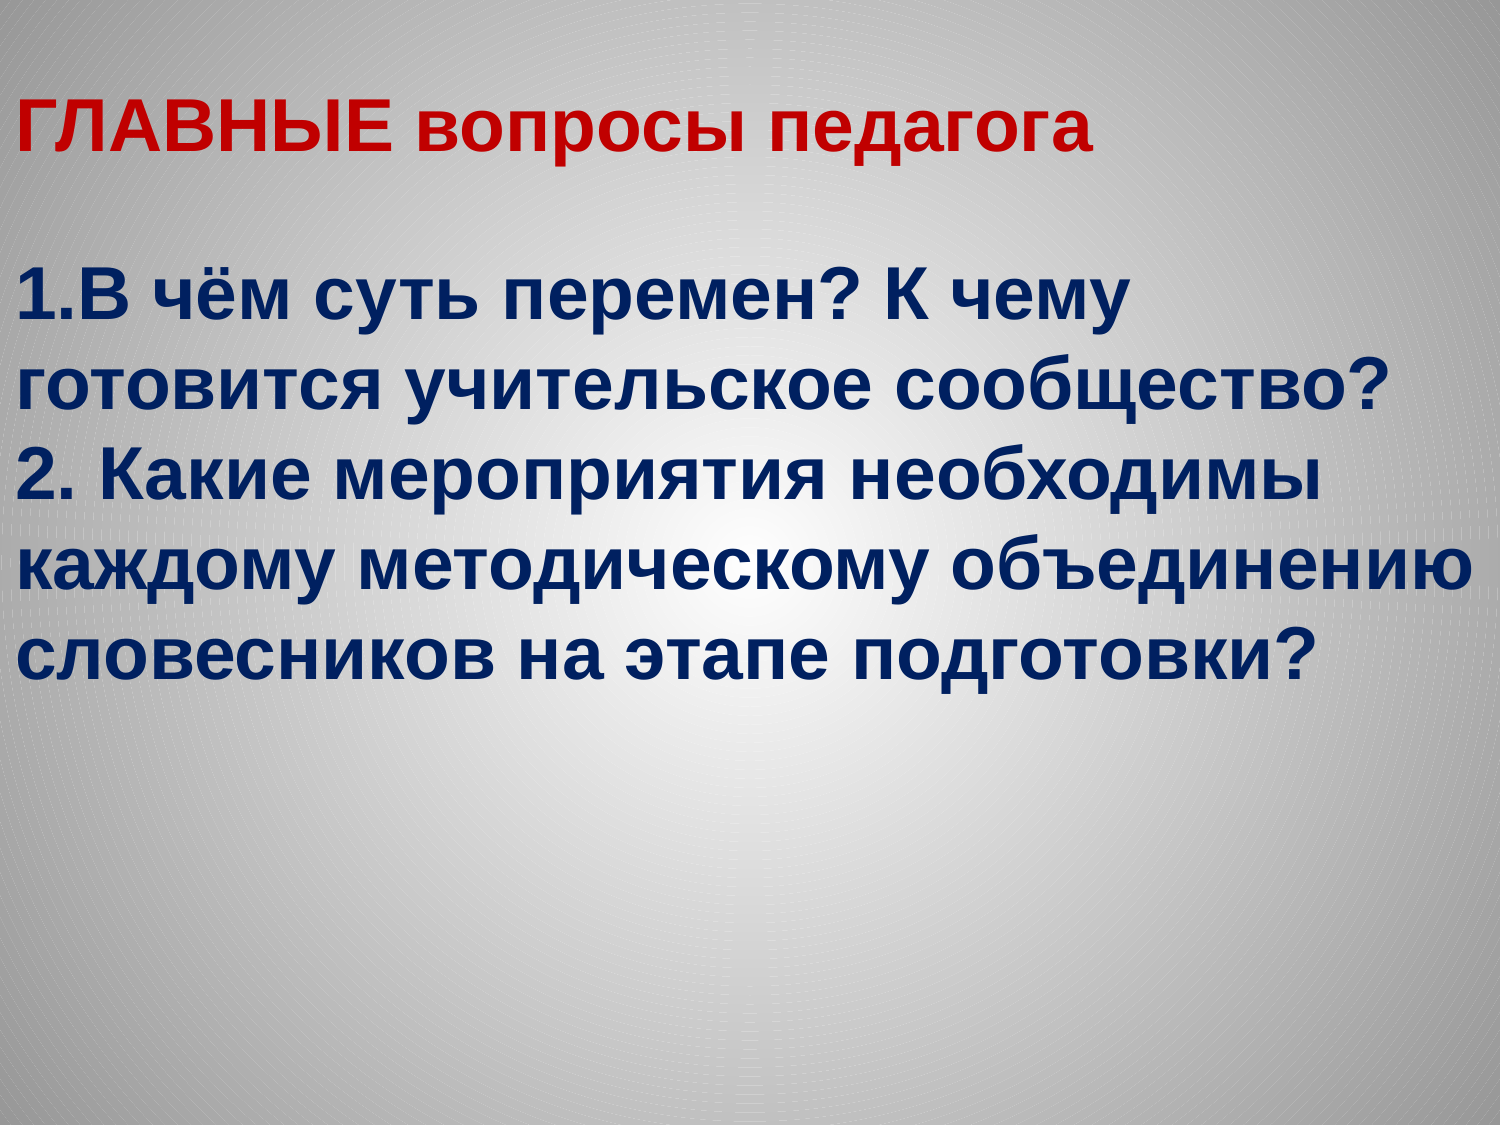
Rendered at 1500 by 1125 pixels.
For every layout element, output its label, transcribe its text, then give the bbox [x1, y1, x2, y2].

title ГЛАВНЫЕ вопросы педагога 1.В чём суть перемен? К чему готовится учительское сообщество? 2. Какие мероприятия необходимы каждому методическому объединению словесников на этапе подготовки? [0, 54, 1500, 1047]
